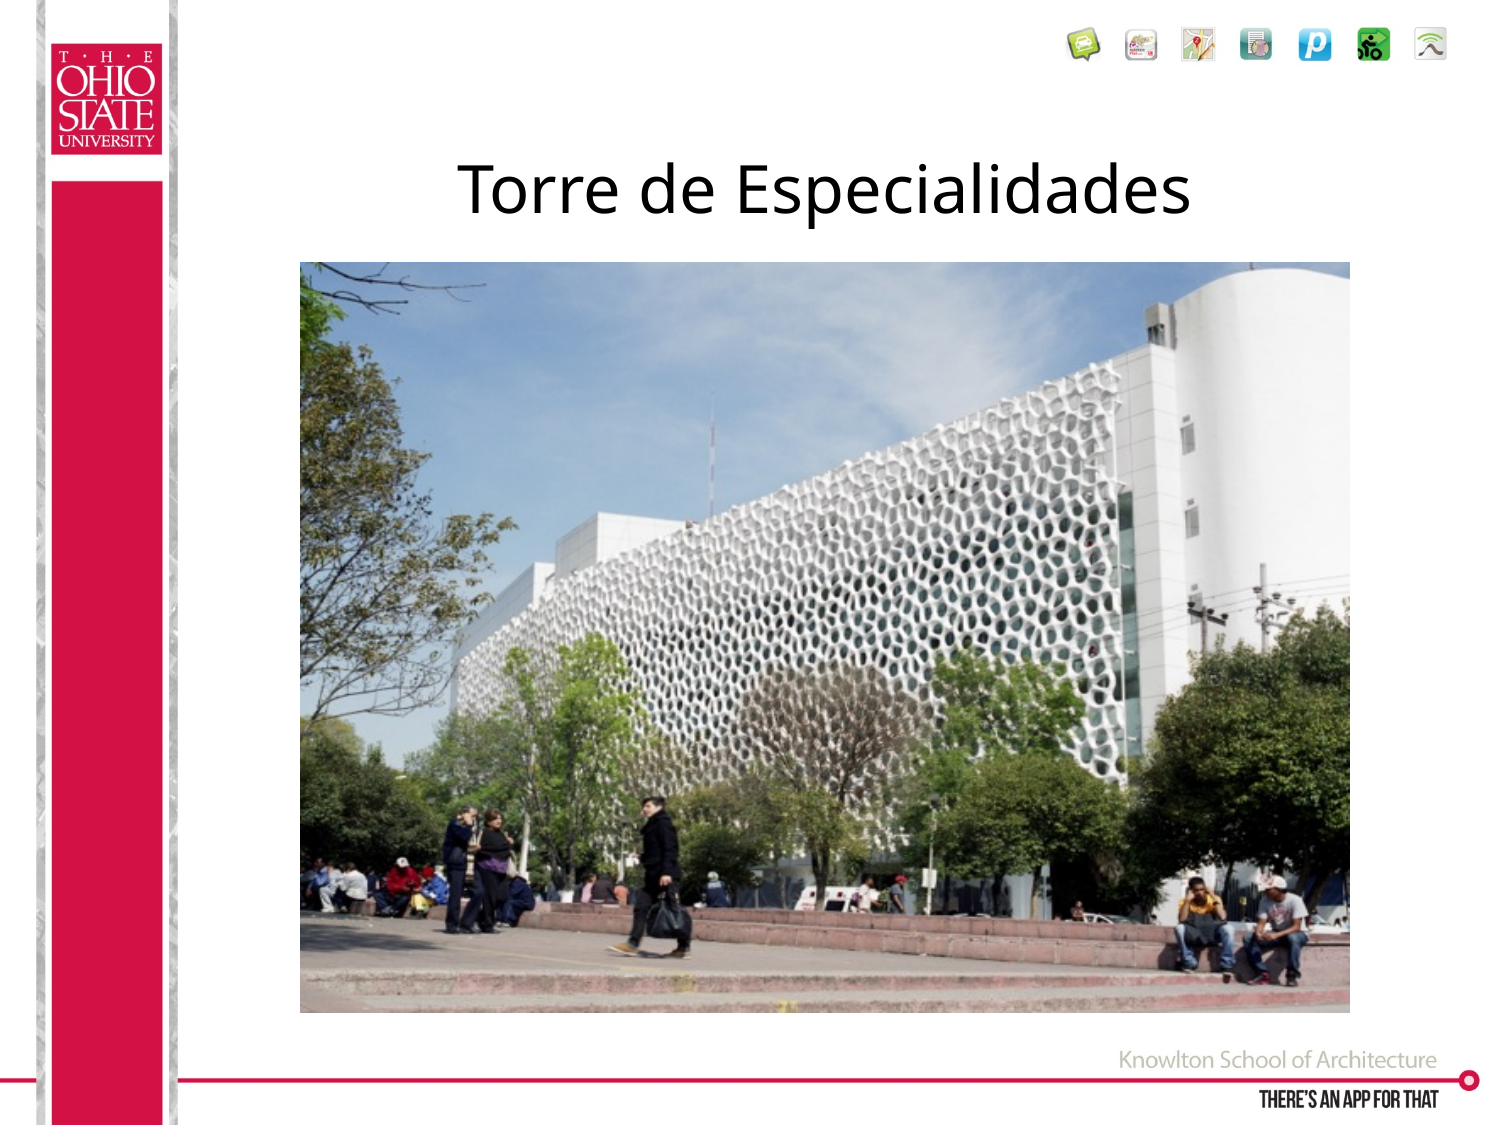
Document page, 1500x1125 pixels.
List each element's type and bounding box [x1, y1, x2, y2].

picture [0, 0, 1500, 1125]
list [299, 262, 1351, 1013]
